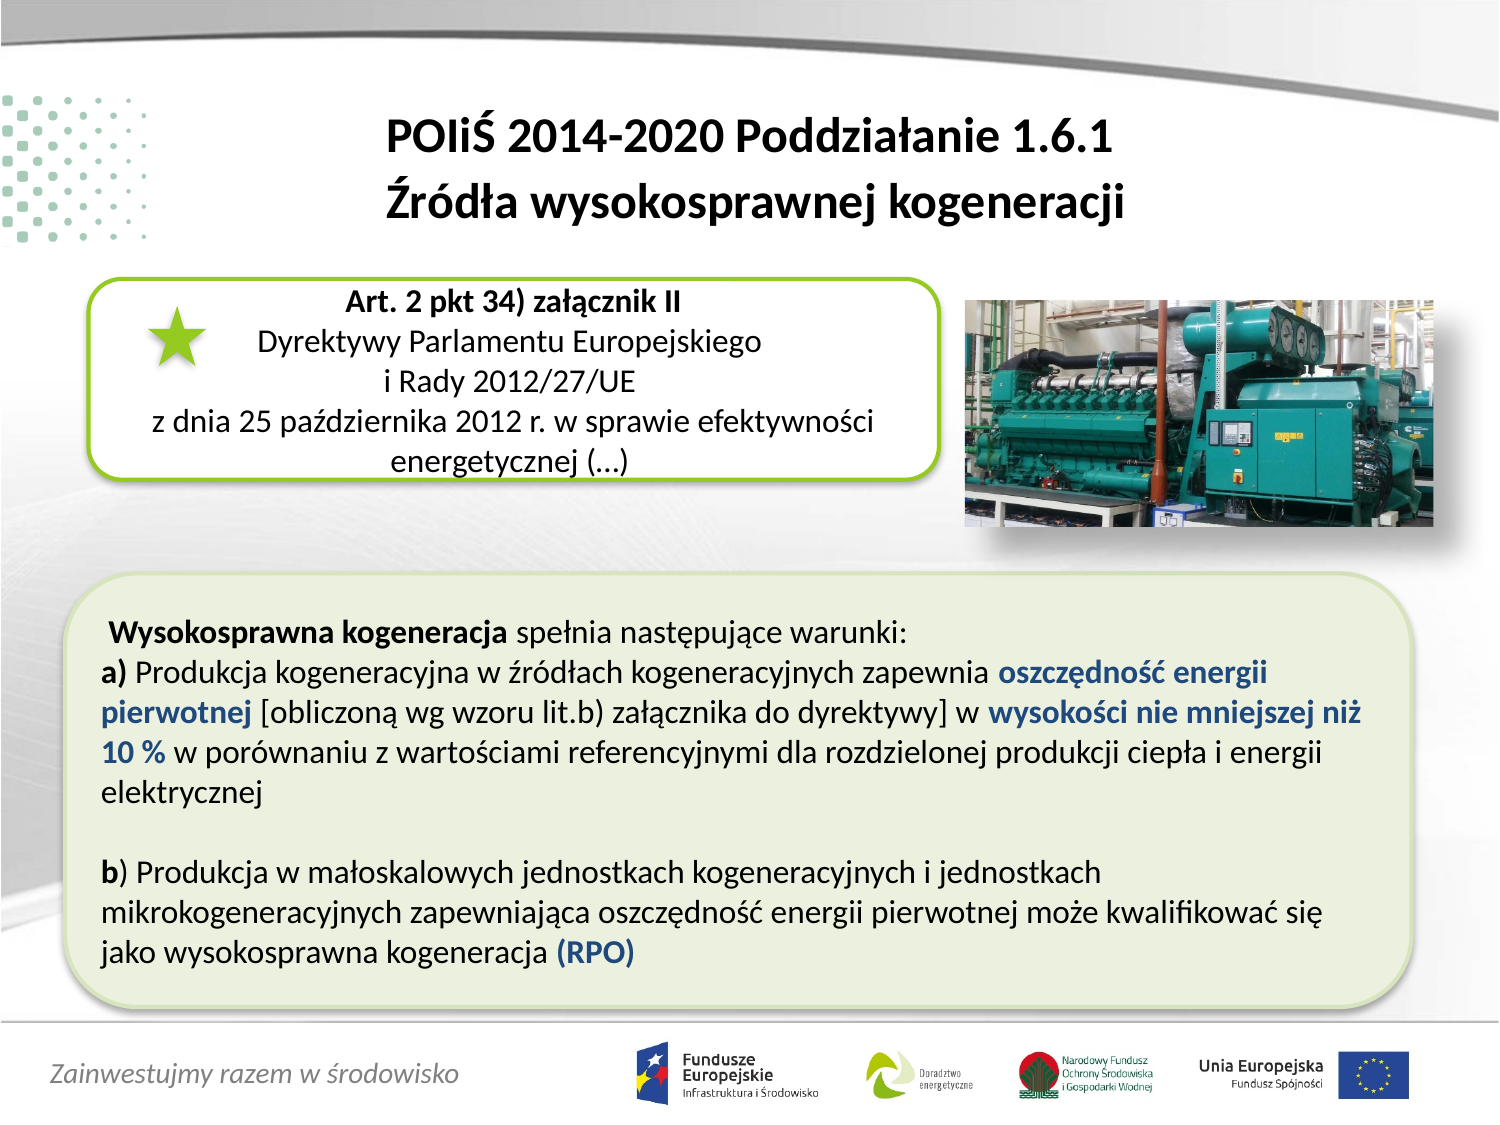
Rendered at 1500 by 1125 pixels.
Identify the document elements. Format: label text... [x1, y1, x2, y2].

text_box Wysokosprawna kogeneracja spełnia następujące warunki: a) Produkcja kogeneracyjna w źródłach kogeneracyjnych zapewnia oszczędność energii pierwotnej [obliczoną wg wzoru lit.b) załącznika do dyrektywy] w wysokości nie mniejszej niż 10 % w porównaniu z wartościami referencyjnymi dla rozdzielonej produkcji ciepła i energii elektrycznej b) Produkcja w małoskalowych jednostkach kogeneracyjnych i jednostkach mikrokogeneracyjnych zapewniająca oszczędność energii pierwotnej może kwalifikować się jako wysokosprawna kogeneracja (RPO) [62, 571, 1414, 1010]
text_box Art. 2 pkt 34) załącznik II Dyrektywy Parlamentu Europejskiego i Rady 2012/27/UE z dnia 25 października 2012 r. w sprawie efektywności energetycznej (…) [86, 276, 942, 482]
picture [0, 0, 1499, 1023]
text_box [145, 303, 209, 368]
picture [620, 1025, 1425, 1121]
text_box POIiŚ 2014-2020 Poddziałanie 1.6.1 Źródła wysokosprawnej kogeneracji [29, 101, 1483, 237]
